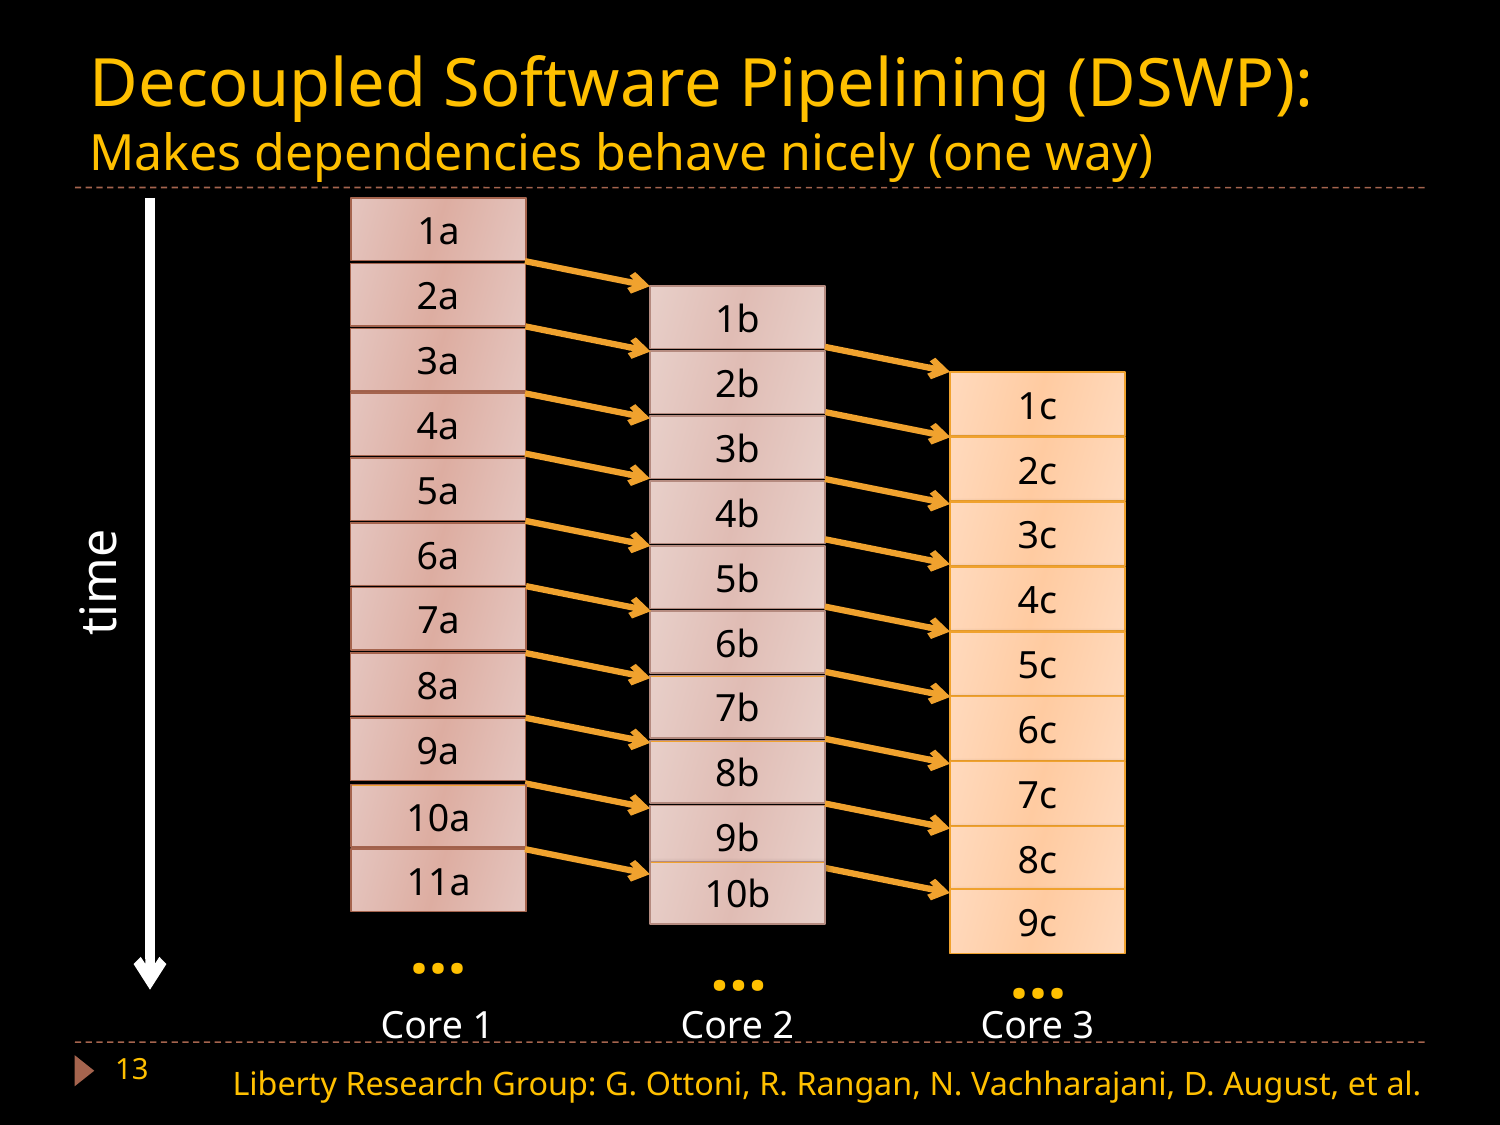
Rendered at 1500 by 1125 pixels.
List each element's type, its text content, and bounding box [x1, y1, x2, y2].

list Liberty Research Group: G. Ottoni, R. Rangan, N. Vachharajani, D. August, et al. [174, 1055, 1437, 1125]
slide_number 13 [100, 1042, 426, 1103]
text_box Core 3 [950, 1031, 1125, 1054]
text_box Core 2 [650, 1032, 825, 1054]
title Decoupled Software Pipelining (DSWP): Makes dependencies behave nicely (one way) [75, 24, 1425, 188]
text_box Core 1 [350, 1031, 525, 1054]
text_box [350, 197, 1126, 1022]
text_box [58, 197, 151, 990]
